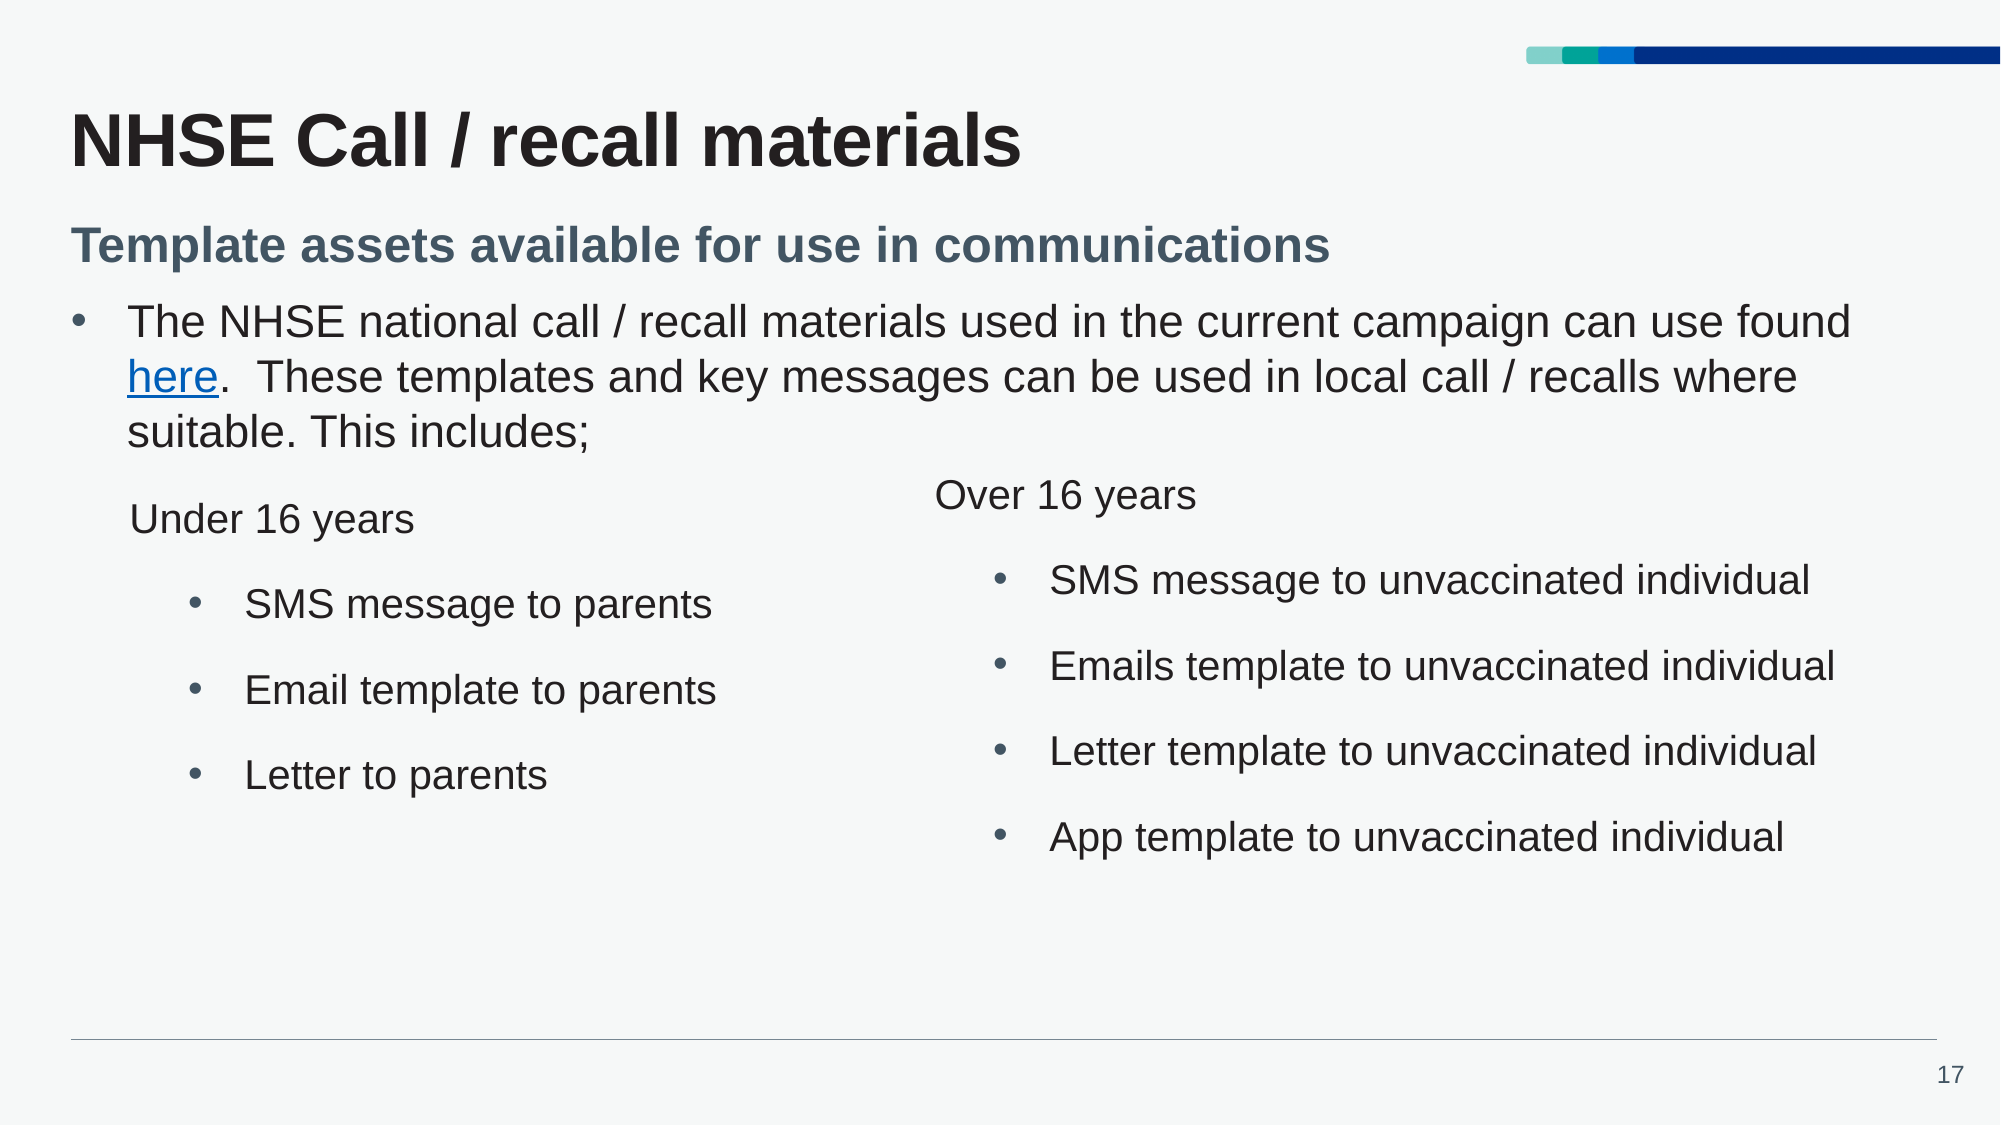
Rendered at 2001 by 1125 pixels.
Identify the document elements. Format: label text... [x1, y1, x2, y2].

list The NHSE national call / recall materials used in the current campaign can use found here. These templates and key messages can be used in local call / recalls where suitable. This includes; Under 16 years SMS message to parents Email template to parents Letter to parents [70, 308, 1878, 387]
text_box Over 16 years SMS message to unvaccinated individual Emails template to unvaccinated individual Letter template to unvaccinated individual App template to unvaccinated individual [875, 467, 2000, 563]
picture [1513, 41, 2001, 71]
text_box Template assets available for use in communications [70, 212, 1878, 308]
title NHSE Call / recall materials [70, 70, 1942, 213]
